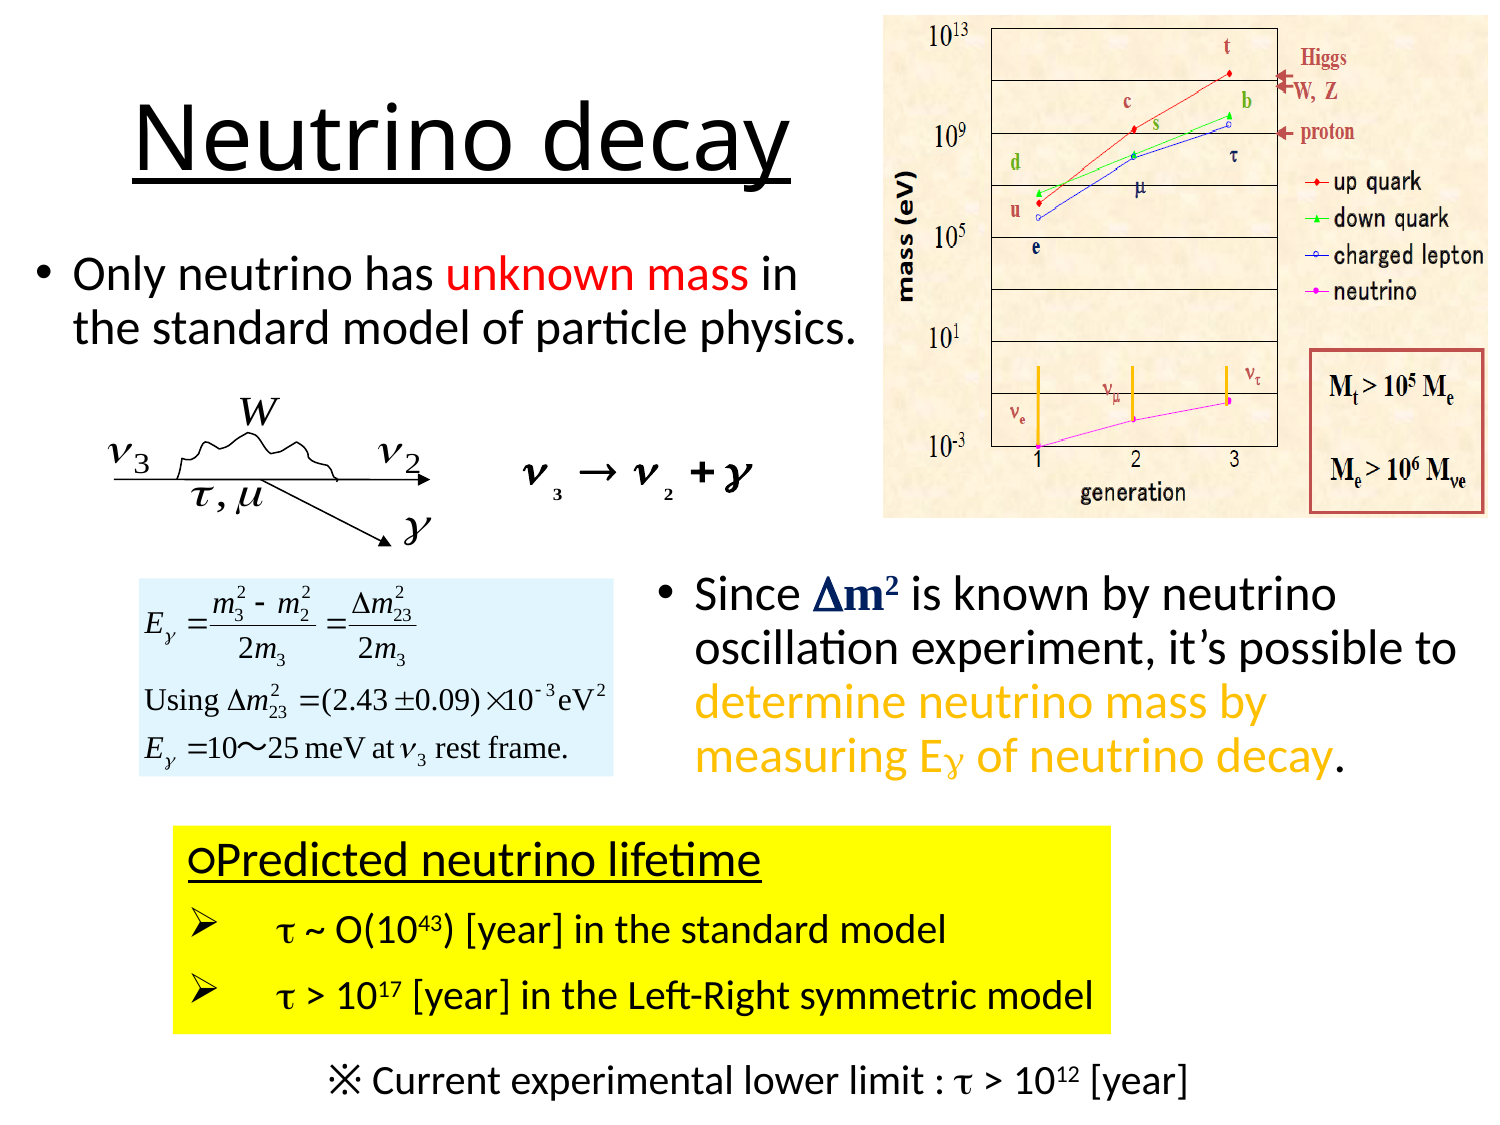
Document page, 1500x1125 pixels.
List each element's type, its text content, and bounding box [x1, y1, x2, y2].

text_box ※ Current experimental lower limit : t > 1012 [year] [312, 1045, 1214, 1111]
text_box Since Dm2 is known by neutrino oscillation experiment, it’s possible to determine neutrino mass by measuring Eg of neutrino decay. [641, 560, 1488, 785]
picture [883, 15, 1488, 518]
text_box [138, 578, 614, 777]
list Only neutrino has unknown mass in the standard model of particle physics. [20, 239, 883, 376]
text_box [518, 443, 756, 508]
title Neutrino decay [116, 32, 883, 239]
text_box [106, 392, 433, 553]
text_box ○Predicted neutrino lifetime t ~ O(1043) [year] in the standard model t > 1017 [year] in the Left-Right symmetric model [172, 825, 1111, 1035]
